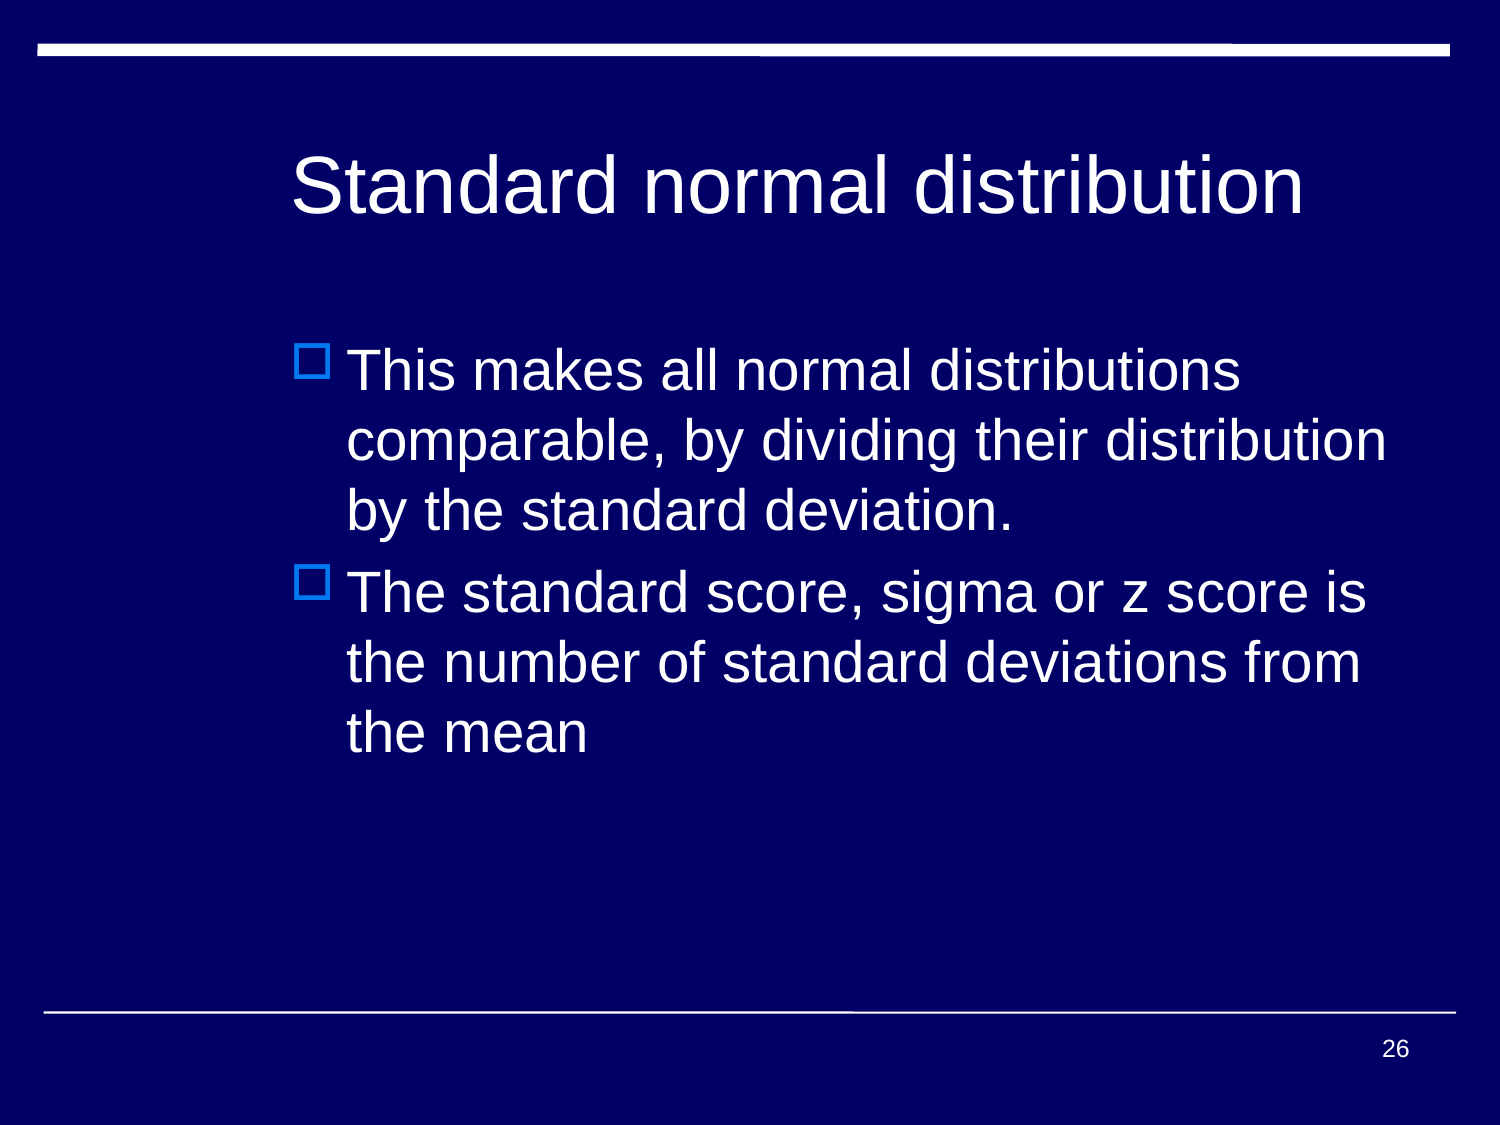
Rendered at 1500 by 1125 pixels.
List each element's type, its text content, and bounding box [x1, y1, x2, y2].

list This makes all normal distributions comparable, by dividing their distribution by the standard deviation. The standard score, sigma or z score is the number of standard deviations from the mean [274, 324, 1426, 1001]
slide_number 26 [1074, 1024, 1426, 1101]
title Standard normal distribution [274, 74, 1426, 288]
